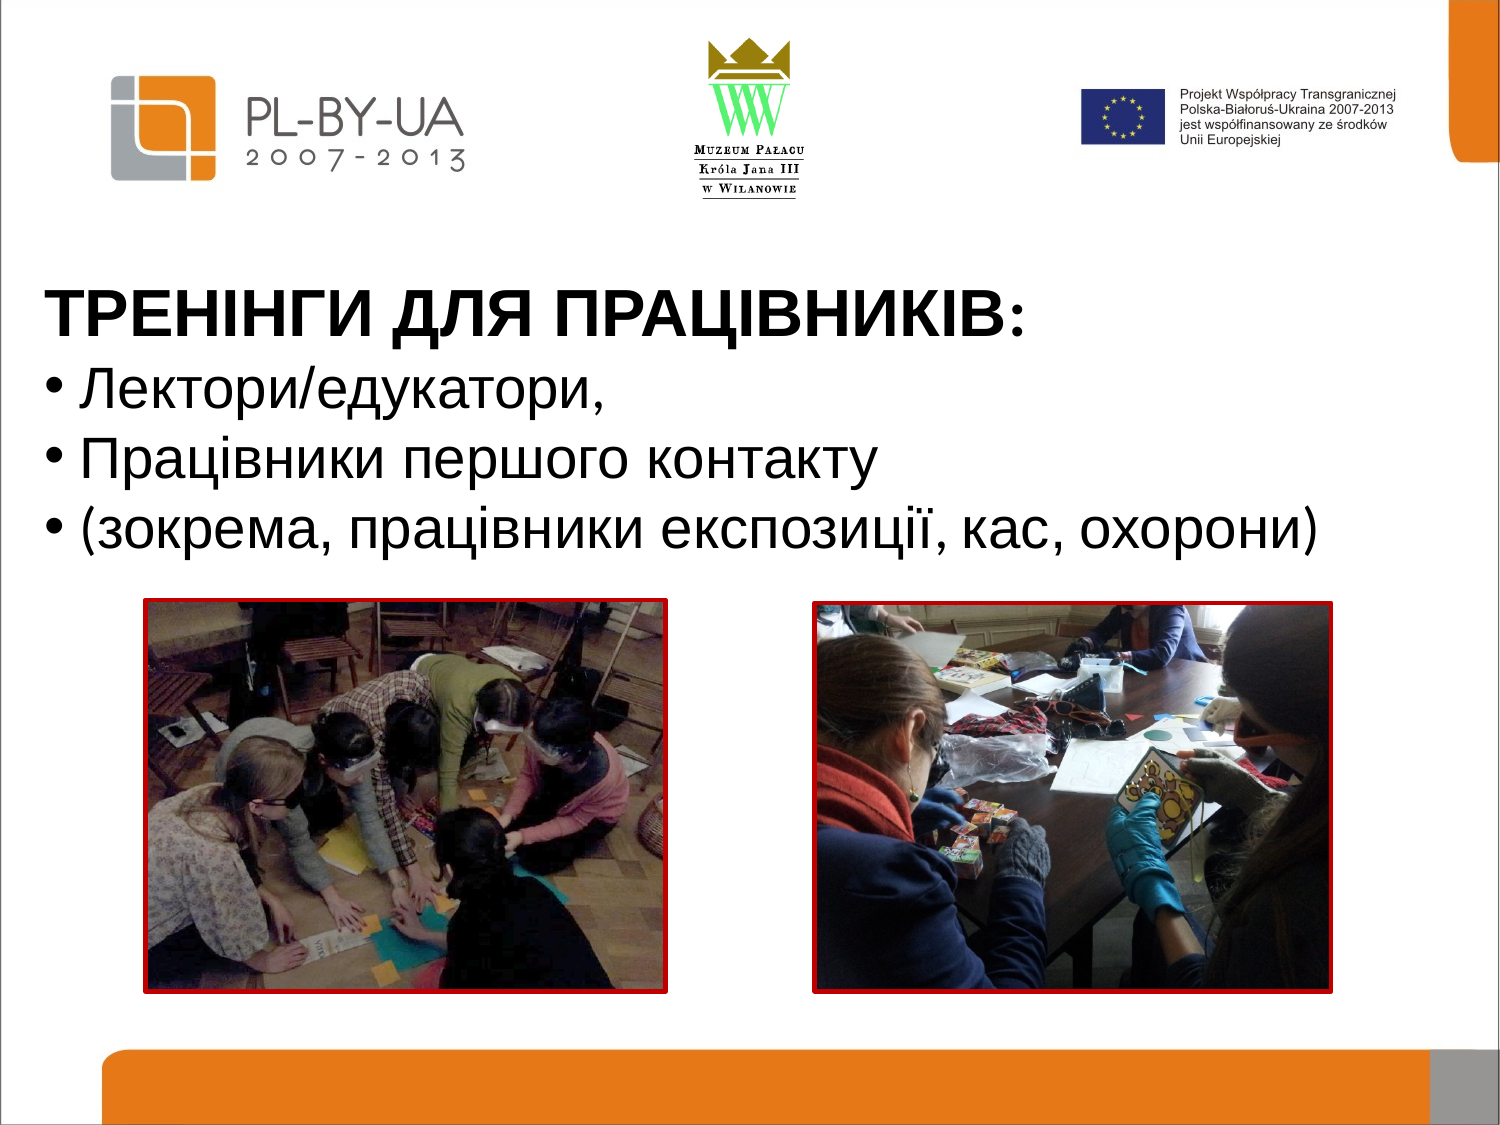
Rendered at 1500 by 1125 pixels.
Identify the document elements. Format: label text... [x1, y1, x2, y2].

text_box ТРЕНІНГИ ДЛЯ ПРАЦІВНИКІВ: Лектори/едукатори, Працівники першого контакту (зокрема, працівники експозиції, кас, охорони) [29, 262, 1459, 1005]
picture [0, 0, 1500, 1125]
